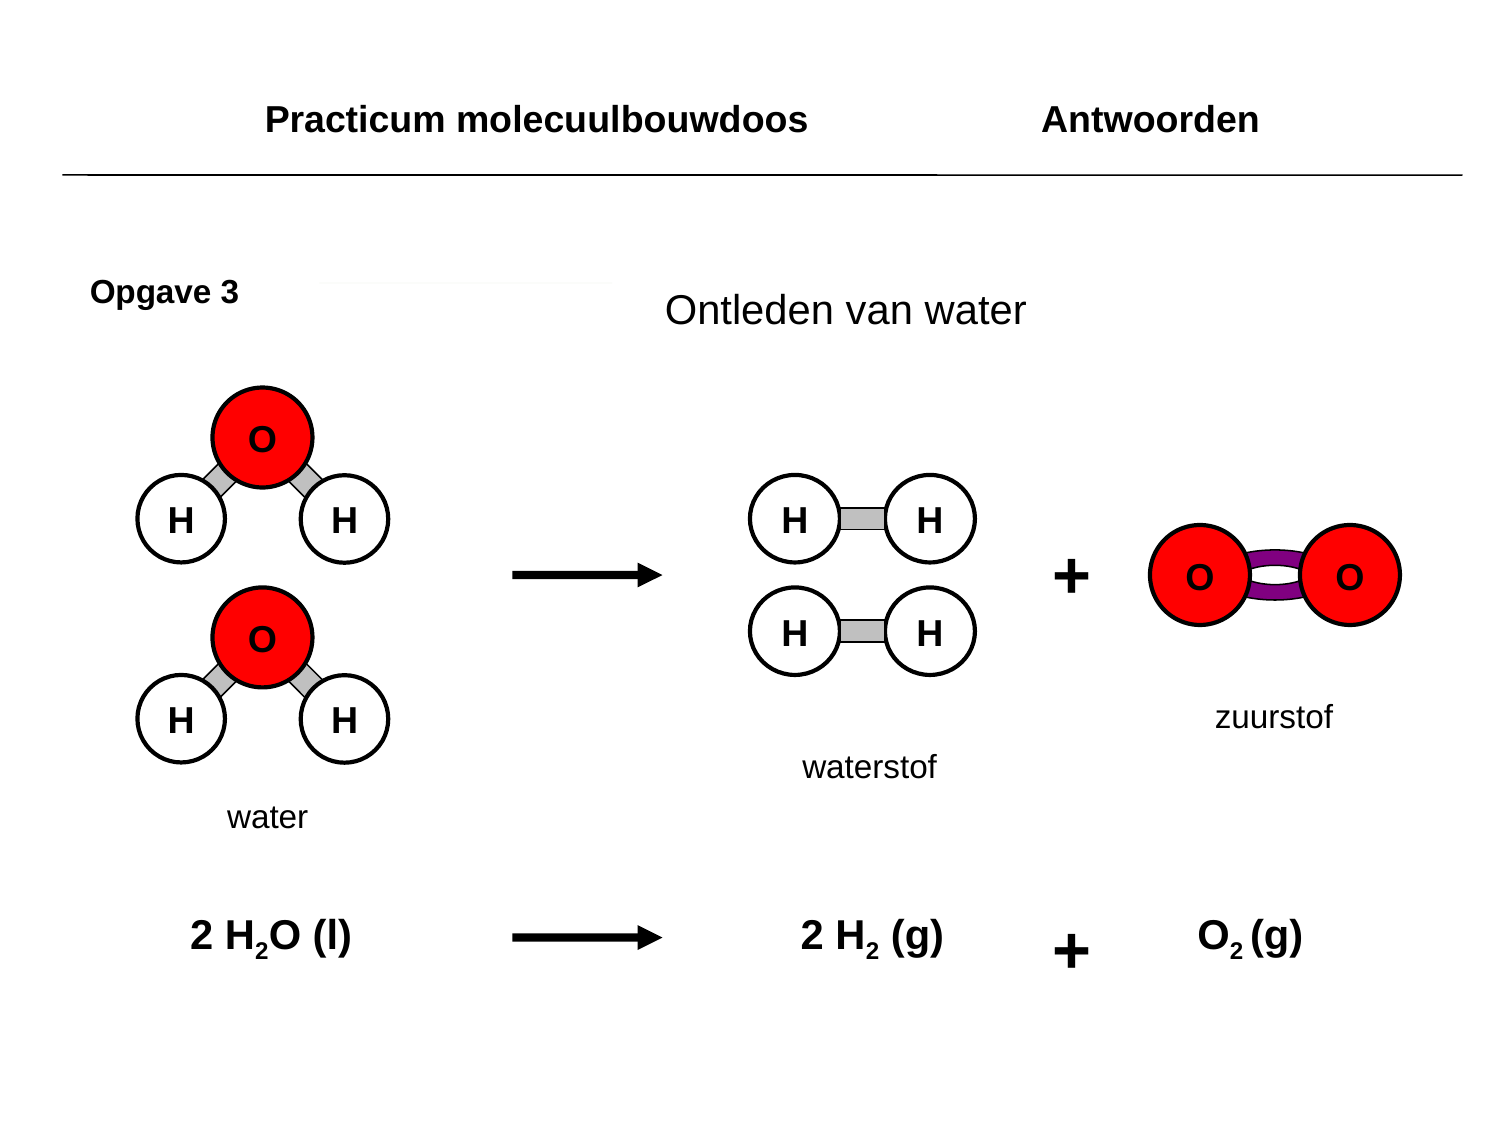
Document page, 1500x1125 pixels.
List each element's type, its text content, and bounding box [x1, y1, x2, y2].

text_box zuurstof [1200, 687, 1475, 743]
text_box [137, 387, 389, 563]
text_box water [212, 787, 525, 843]
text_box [749, 587, 976, 676]
text_box Opgave 3 [74, 262, 300, 318]
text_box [137, 587, 389, 763]
text_box + [1037, 524, 1113, 620]
text_box waterstof [787, 737, 1100, 793]
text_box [149, 899, 1401, 996]
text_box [749, 474, 976, 563]
text_box Practicum molecuulbouwdoos Antwoorden [249, 87, 1350, 148]
text_box Ontleden van water [650, 275, 1350, 340]
text_box [512, 568, 663, 582]
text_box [1149, 524, 1401, 626]
